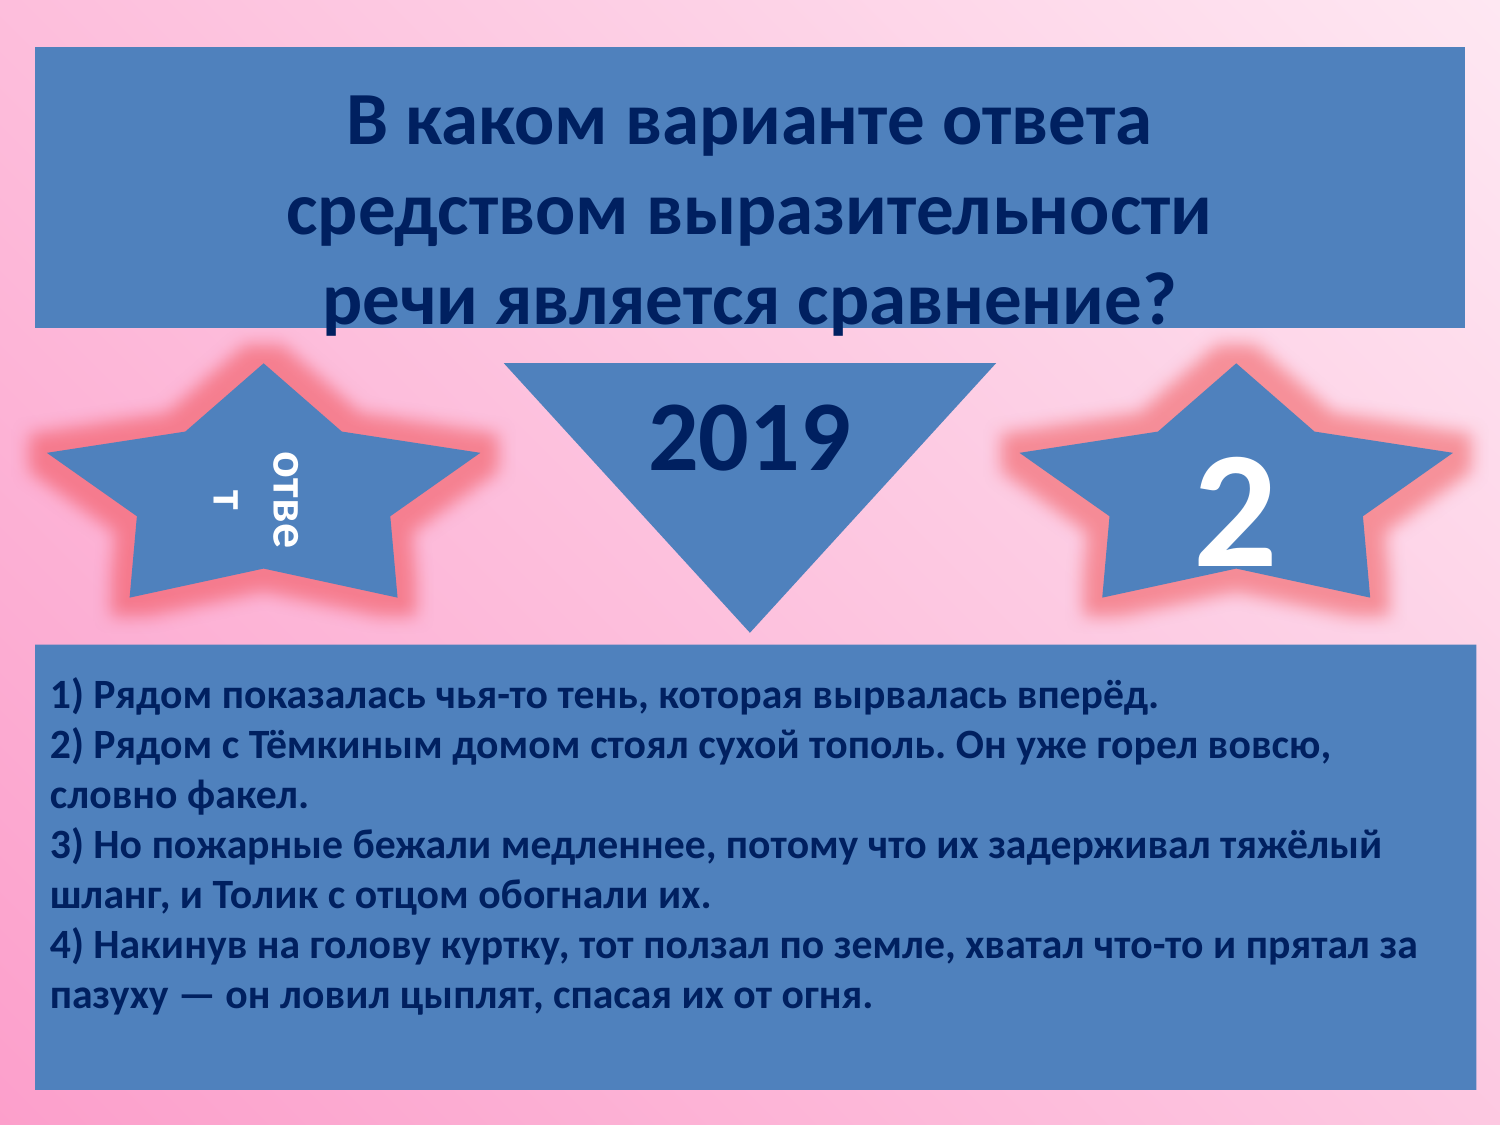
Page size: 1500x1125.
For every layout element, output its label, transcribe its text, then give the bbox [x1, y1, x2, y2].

text_box В каком варианте ответа средством выразительности речи является сравнение? [33, 45, 1467, 330]
text_box 2019 [501, 361, 998, 635]
text_box 1) Рядом показалась чья-то тень, которая вырвалась вперёд. 2) Рядом с Тёмкиным домом стоял сухой тополь. Он уже горел вовсю, словно факел. 3) Но пожарные бежали медленнее, потому что их задерживал тяжёлый шланг, и Толик с отцом обогнали их. 4) Накинув на голову куртку, тот ползал по земле, хватал что-то и прятал за пазуху — он ловил цыплят, спасая их от огня. [33, 642, 1479, 1092]
text_box ответ [44, 361, 483, 600]
text_box 2 [1017, 361, 1456, 600]
